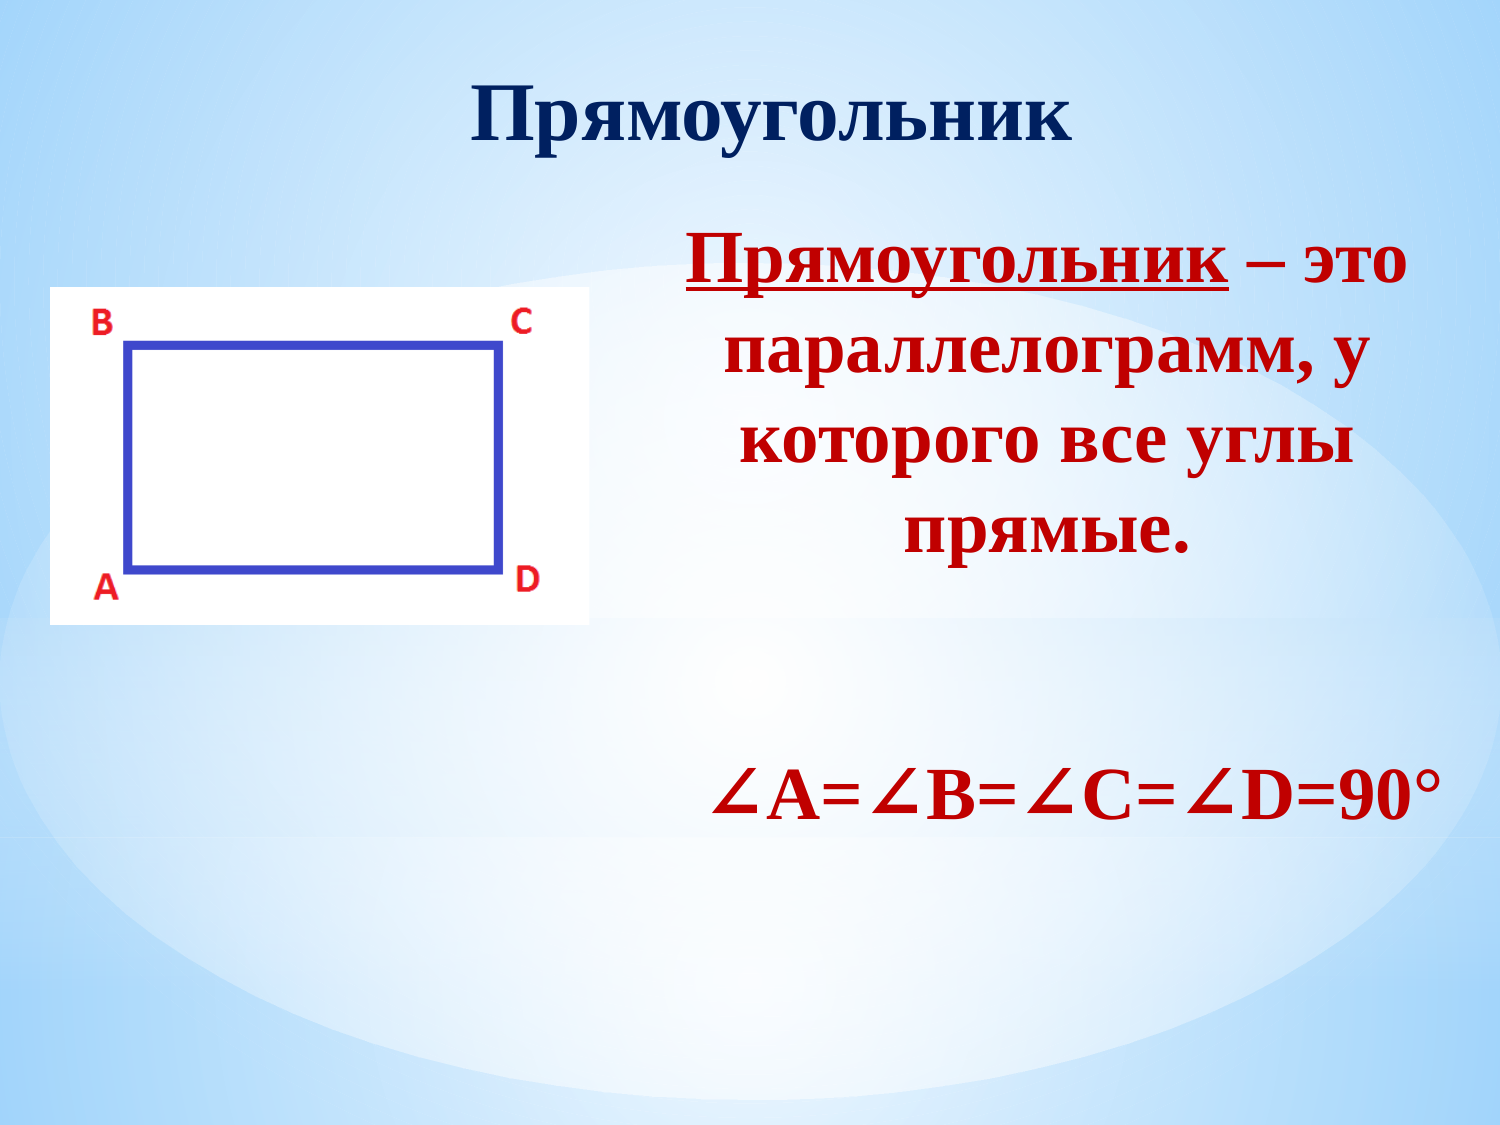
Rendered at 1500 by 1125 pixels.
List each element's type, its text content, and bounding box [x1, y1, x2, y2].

text_box ∠A=∠B=∠C=∠D=90° [688, 737, 1459, 843]
picture [49, 287, 590, 626]
list Прямоугольник – это параллелограмм, у которого все углы прямые. [612, 200, 1475, 650]
title Прямоугольник [237, 50, 1306, 238]
